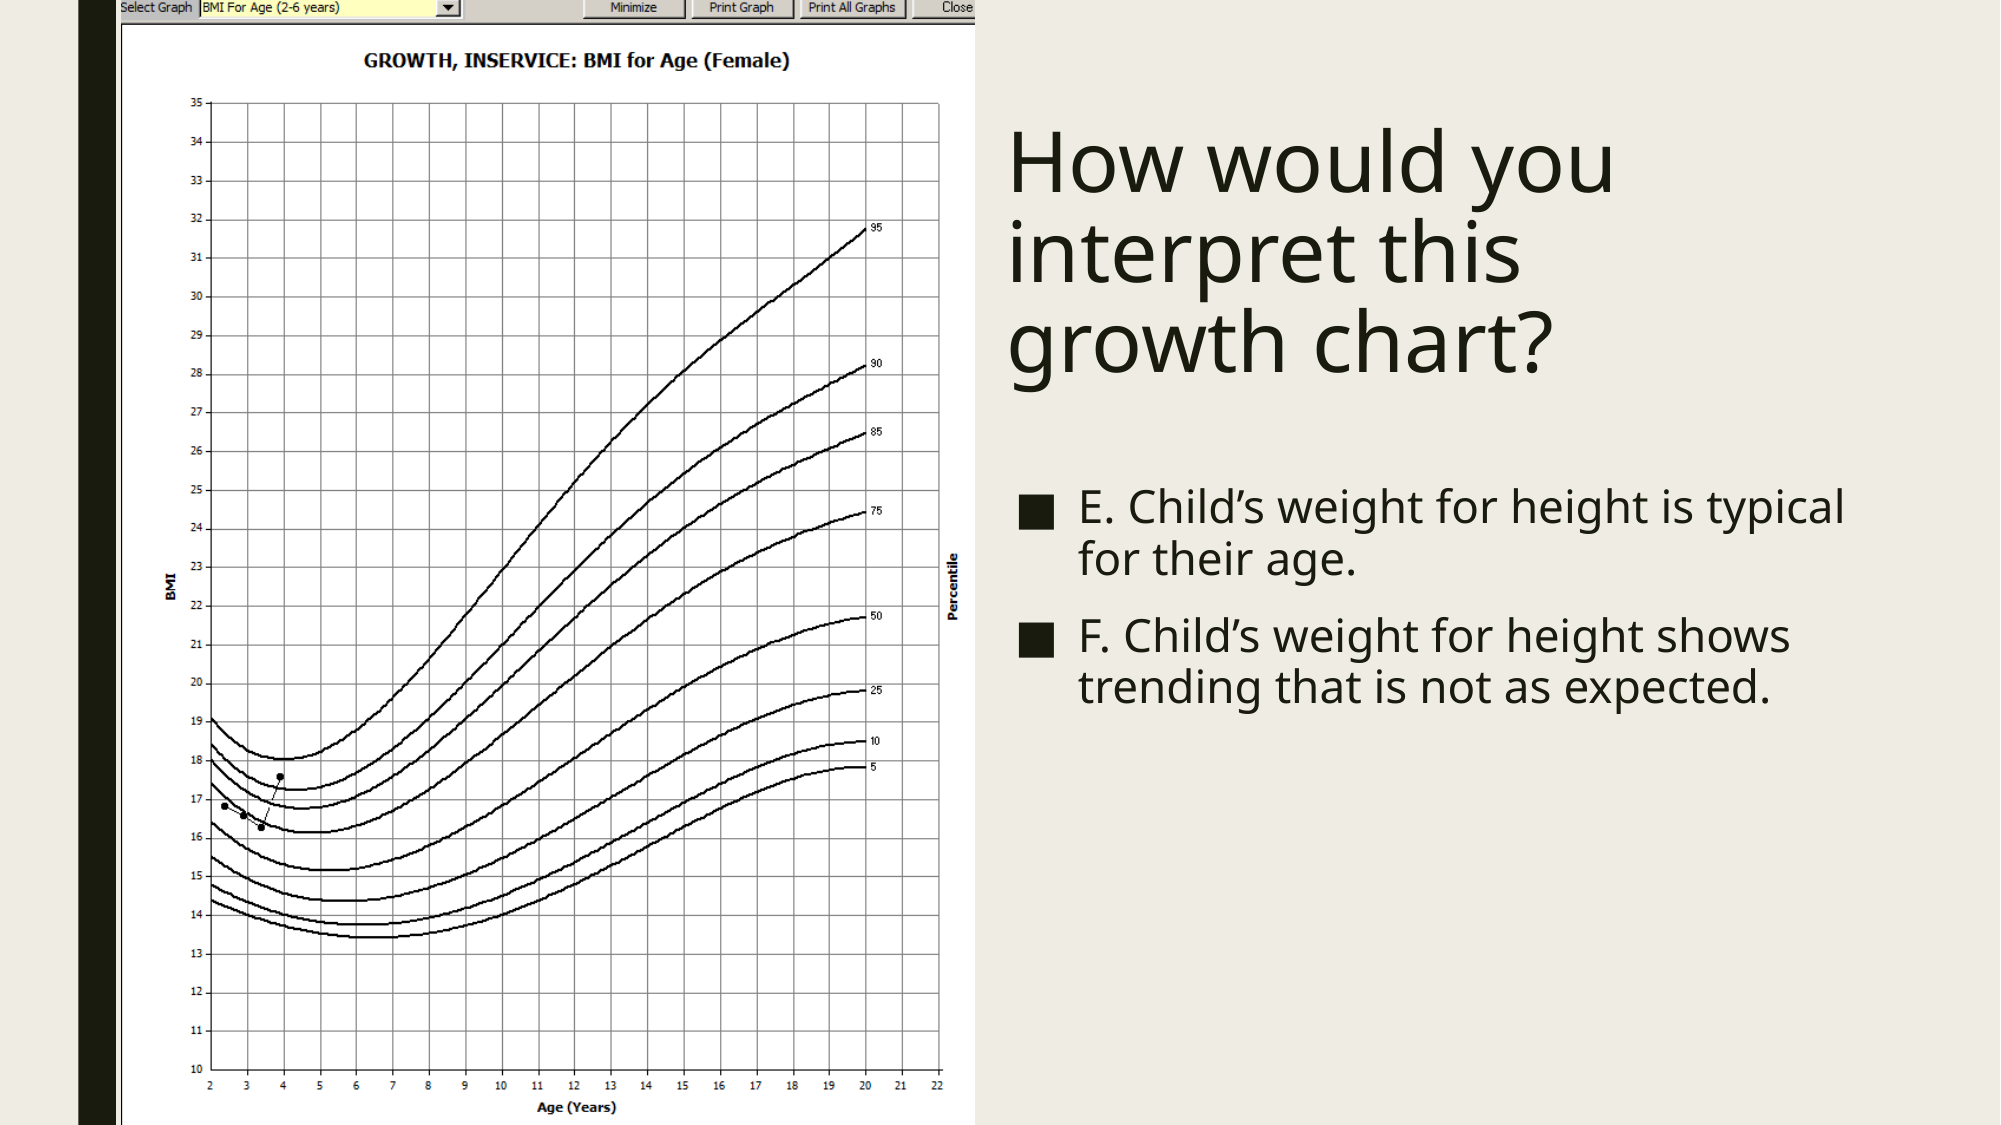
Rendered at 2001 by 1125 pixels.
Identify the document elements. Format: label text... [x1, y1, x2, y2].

title How would you interpret this growth chart? [991, 112, 1845, 400]
picture [121, 0, 975, 1125]
list E. Child’s weight for height is typical for their age. F. Child’s weight for height shows trending that is not as expected. [999, 474, 1910, 963]
